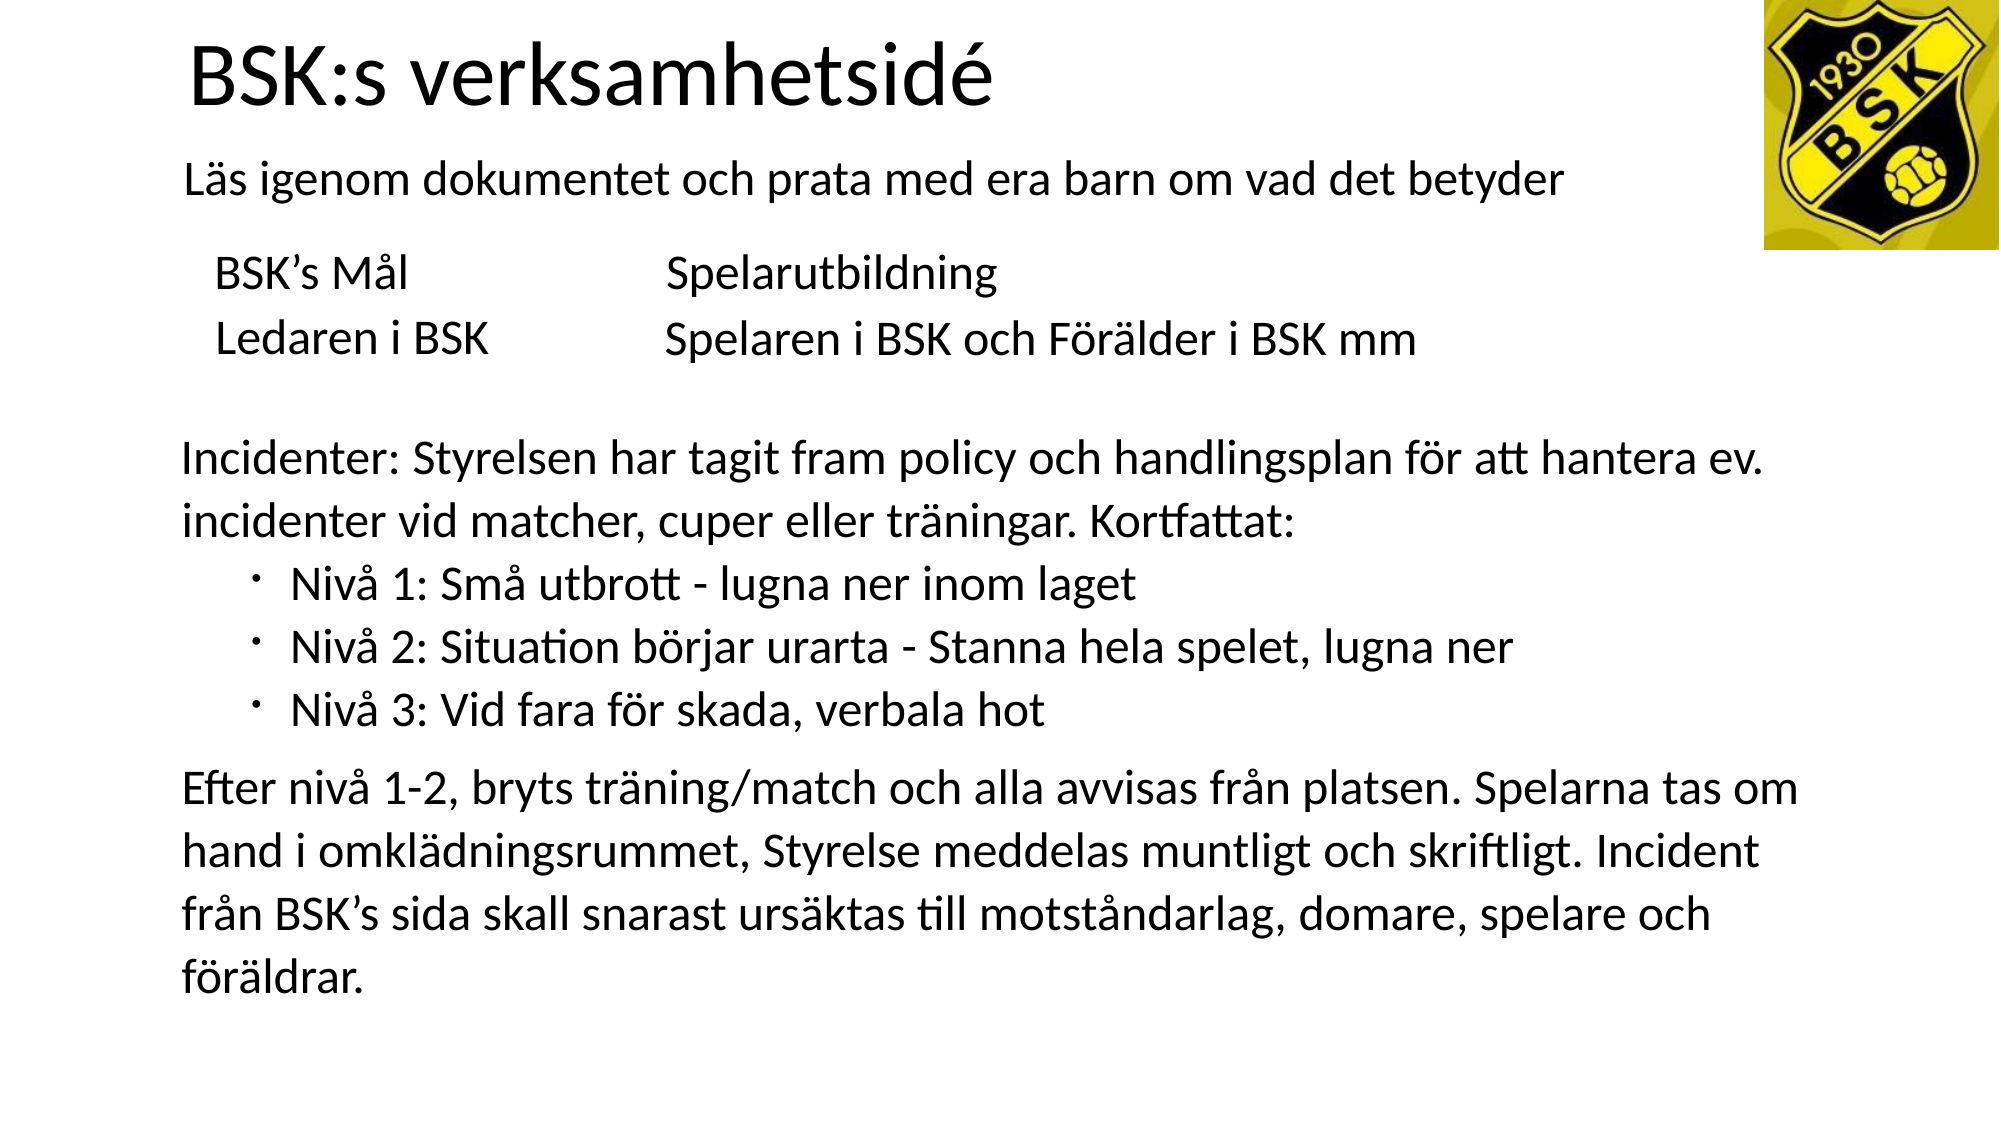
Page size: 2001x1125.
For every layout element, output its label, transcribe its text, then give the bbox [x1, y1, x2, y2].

text_box BSK’s Mål Ledaren i BSK [212, 232, 493, 365]
title BSK:s verksamhetsidé [186, 11, 1000, 143]
text_box Incidenter: Styrelsen har tagit fram policy och handlingsplan för att hantera ev. incidenter vid matcher, cuper eller träningar. Kortfattat: Nivå 1: Små utbrott - lugna ner inom laget Nivå 2: Situation börjar urarta - Stanna hela spelet, lugna ner Nivå 3: Vid fara för skada, verbala hot Efter nivå 1-2, bryts träning/match och alla avvisas från platsen. Spelarna tas om hand i omklädningsrummet, Styrelse meddelas muntligt och skriftligt. Incident från BSK’s sida skall snarast ursäktas till motståndarlag, domare, spelare och föräldrar. [178, 419, 1813, 1004]
text_box Spelarutbildning Spelaren i BSK och Förälder i BSK mm [662, 232, 1424, 366]
picture [1763, 0, 1999, 250]
text_box Läs igenom dokumentet och prata med era barn om vad det betyder [181, 143, 1578, 206]
